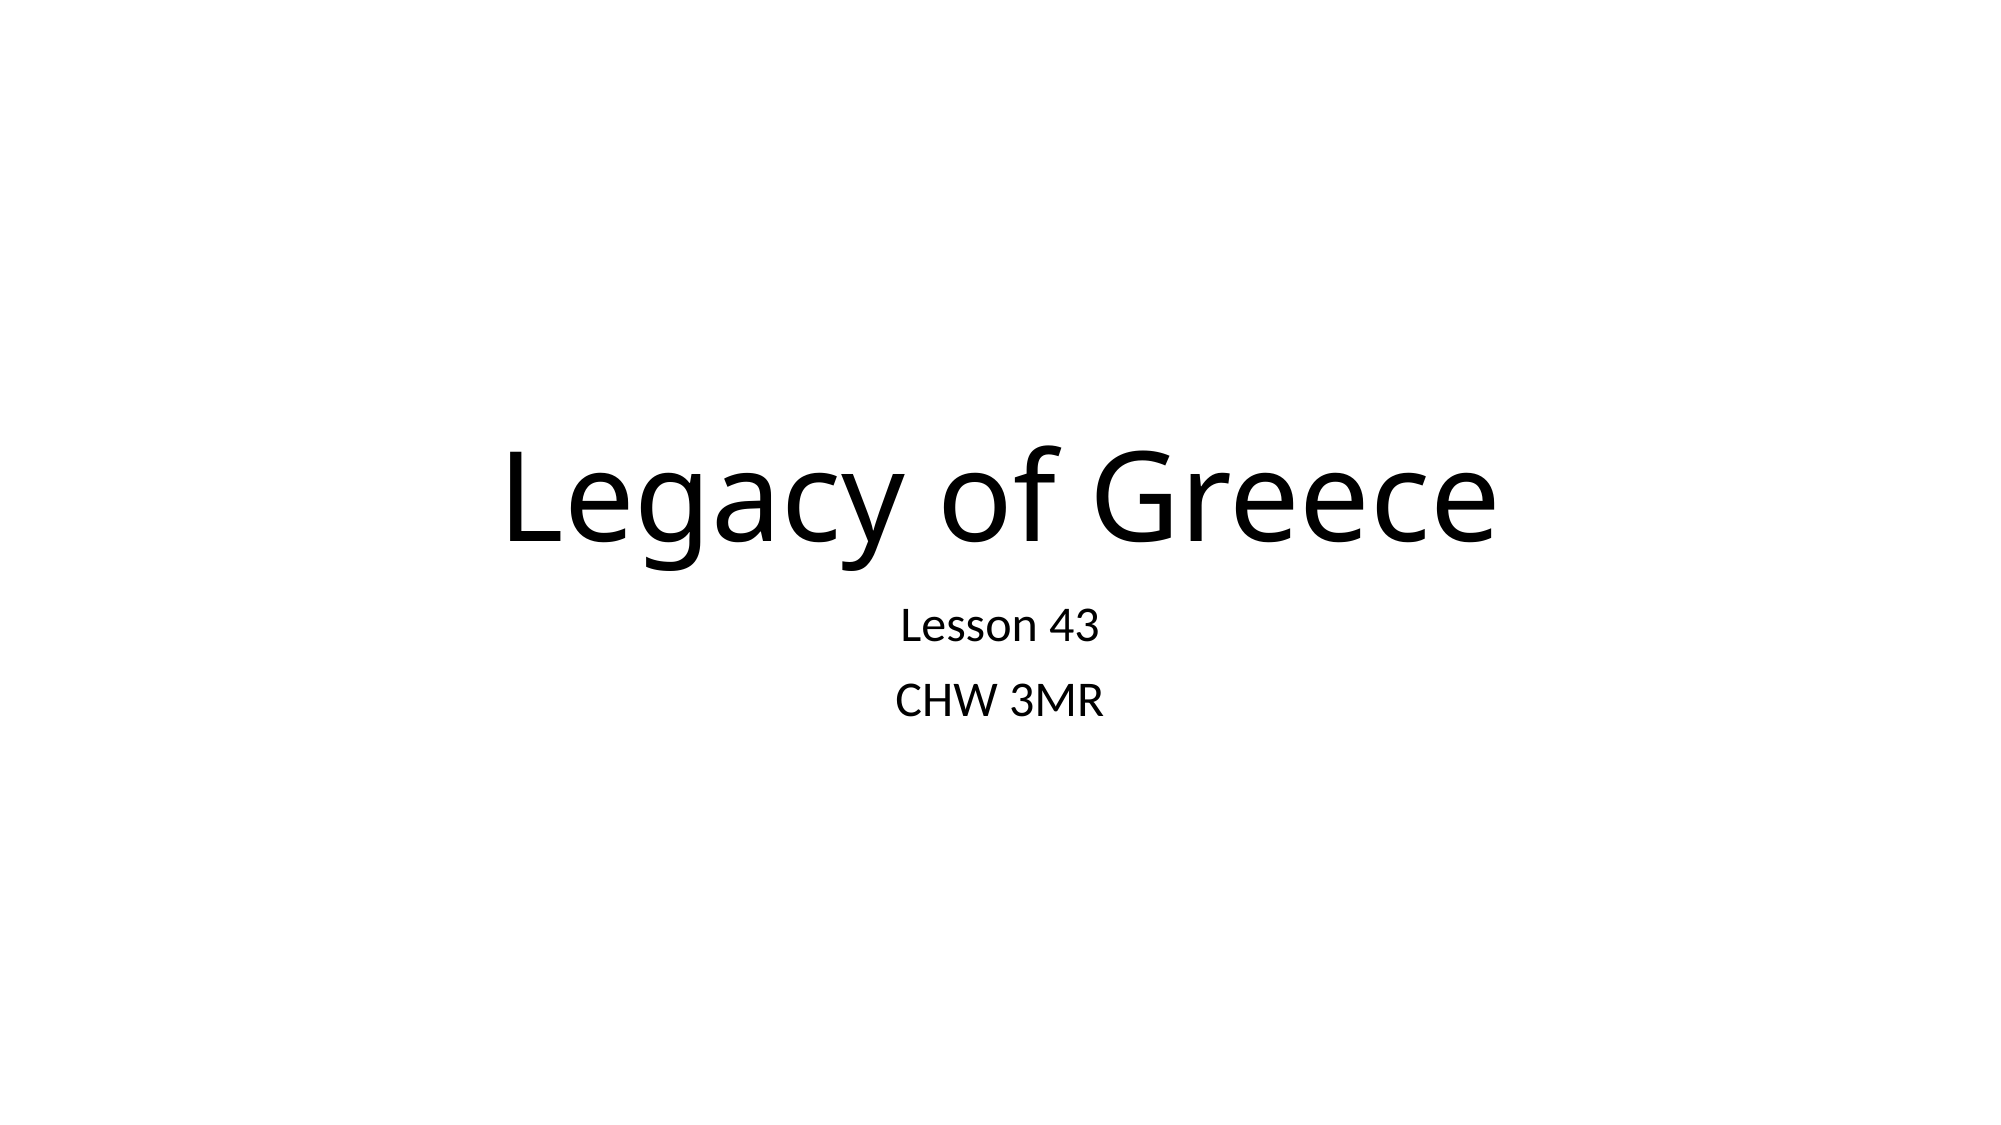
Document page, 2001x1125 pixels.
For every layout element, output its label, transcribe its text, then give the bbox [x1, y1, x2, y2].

title Legacy of Greece [249, 184, 1750, 576]
subtitle Lesson 43 CHW 3MR [249, 590, 1750, 863]
